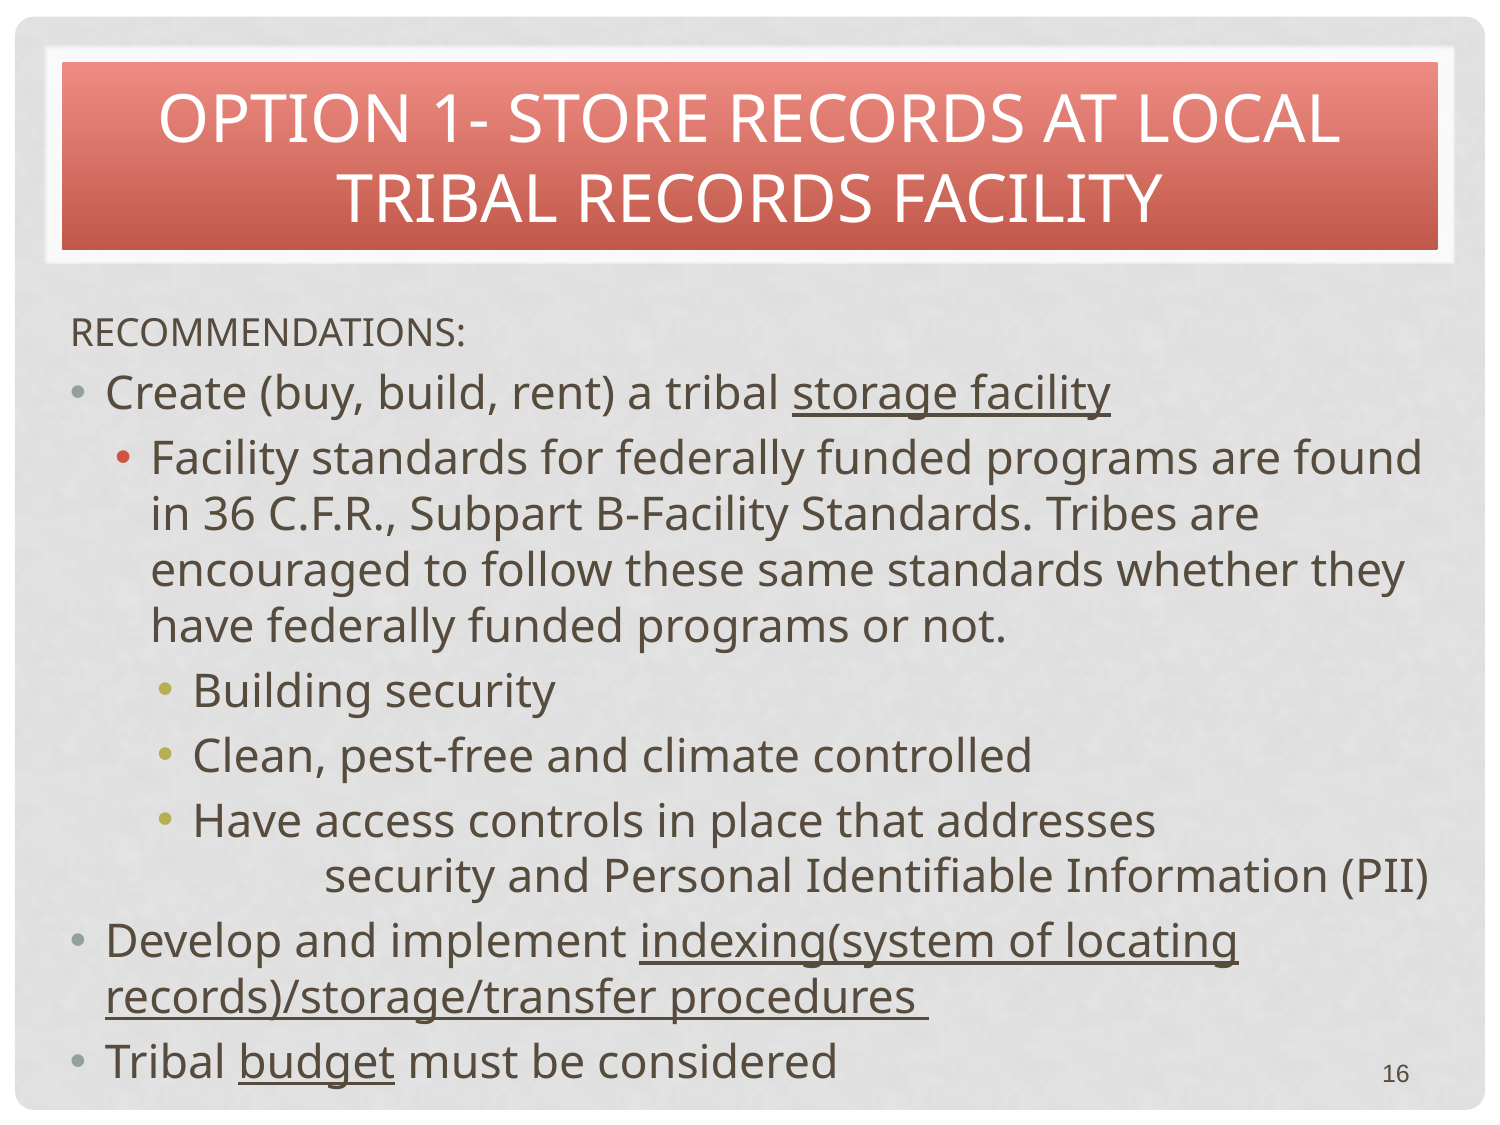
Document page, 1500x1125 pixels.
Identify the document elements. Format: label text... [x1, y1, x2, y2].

title OPTION 1- Store records at local Tribal Records Facility [62, 62, 1438, 250]
slide_number 16 [1074, 1042, 1425, 1103]
list RECOMMENDATIONS: Create (buy, build, rent) a tribal storage facility Facility standards for federally funded programs are found in 36 C.F.R., Subpart B-Facility Standards. Tribes are encouraged to follow these same standards whether they have federally funded programs or not. Building security Clean, pest-free and climate controlled Have access controls in place that addresses security and Personal Identifiable Information (PII) Develop and implement indexing(system of locating records)/storage/transfer procedures Tribal budget must be considered [37, 299, 1450, 1100]
